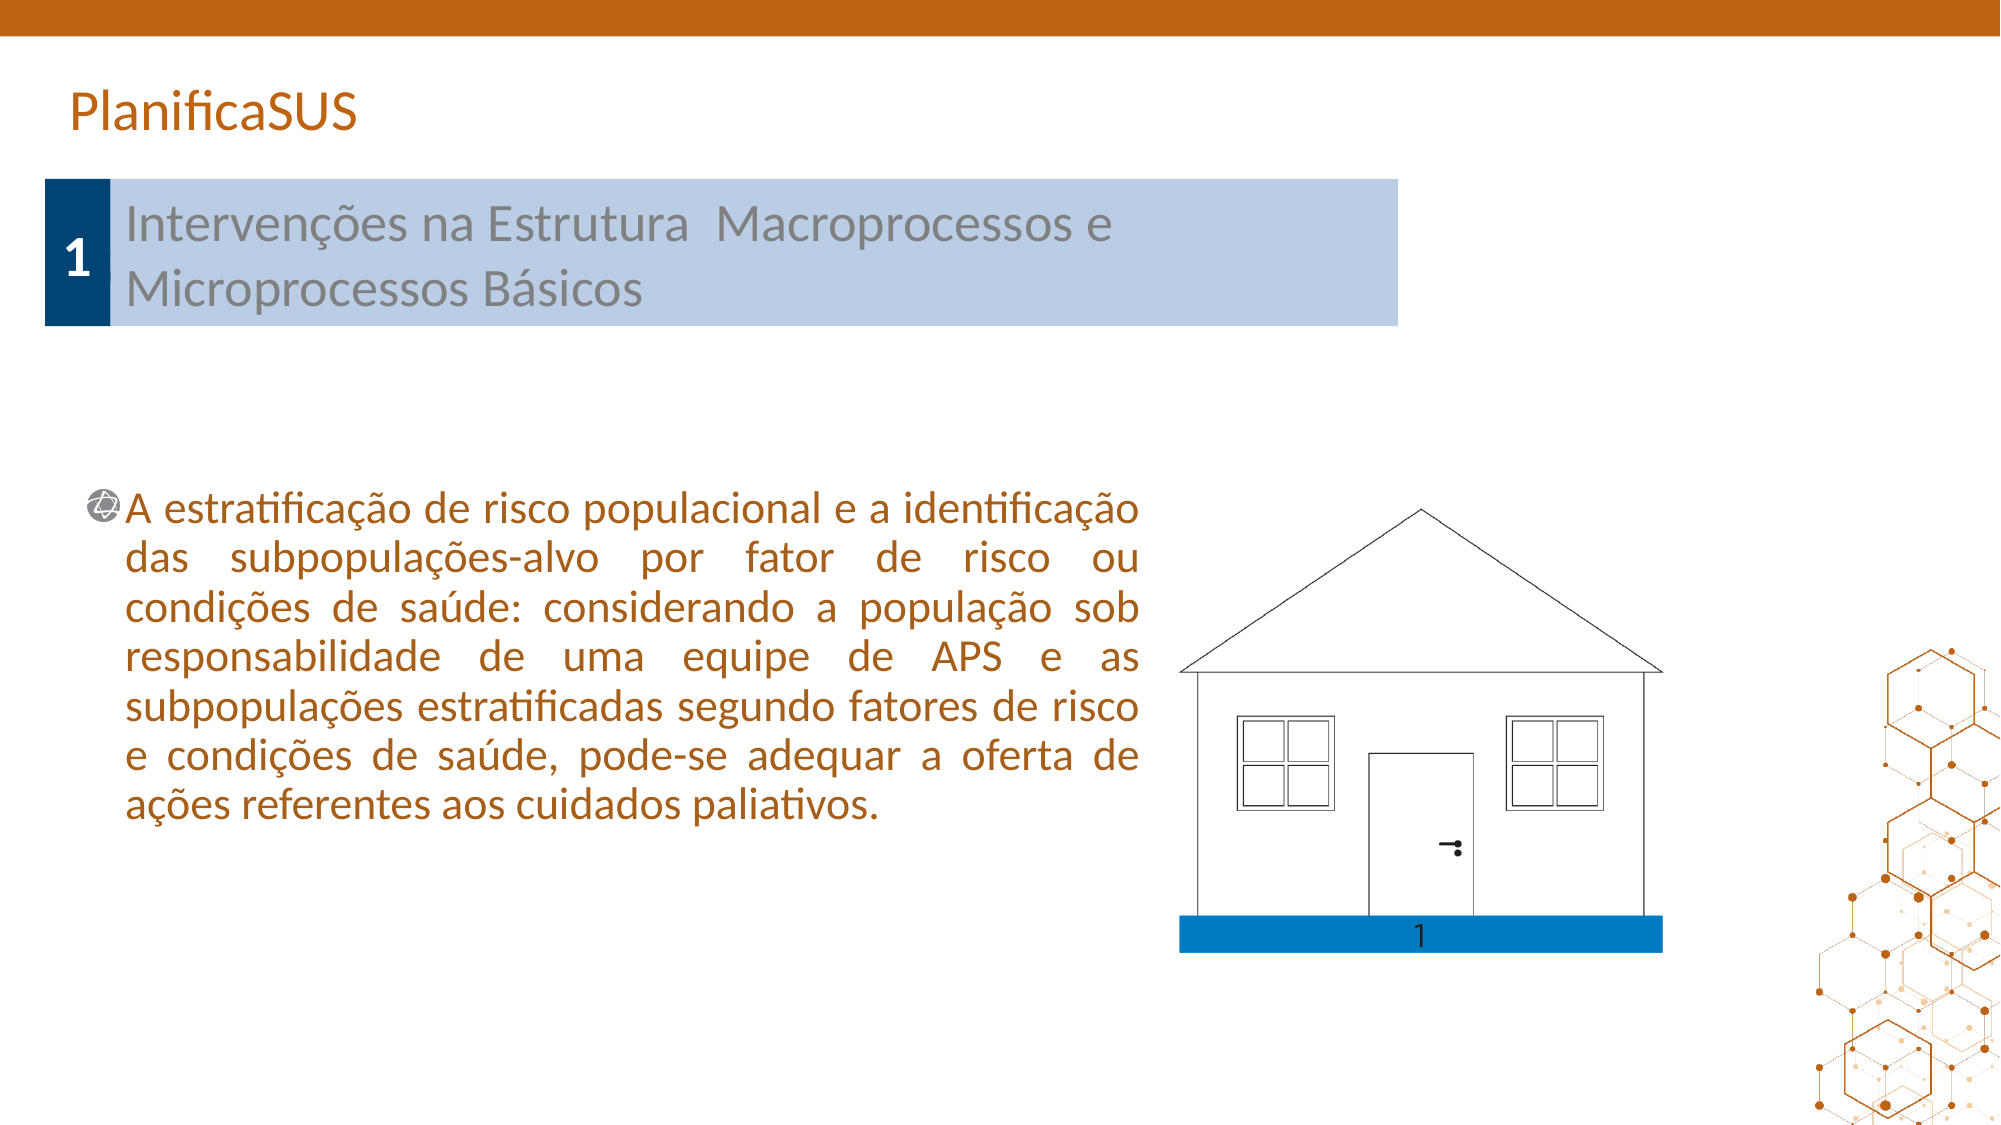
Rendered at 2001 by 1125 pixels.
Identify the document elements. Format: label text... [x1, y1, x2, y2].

picture [1179, 915, 1663, 953]
picture [1792, 648, 2001, 1125]
picture [87, 489, 120, 522]
title Subtítulo da seção [72, 160, 1722, 379]
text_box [1178, 509, 1664, 935]
list A estratificação de risco populacional e a identificação das subpopulações-alvo por fator de risco ou condições de saúde: considerando a população sob responsabilidade de uma equipe de APS e as subpopulações estratificadas segundo fatores de risco e condições de saúde, pode-se adequar a oferta de ações referentes aos cuidados paliativos. [72, 400, 1156, 999]
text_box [45, 178, 1398, 327]
